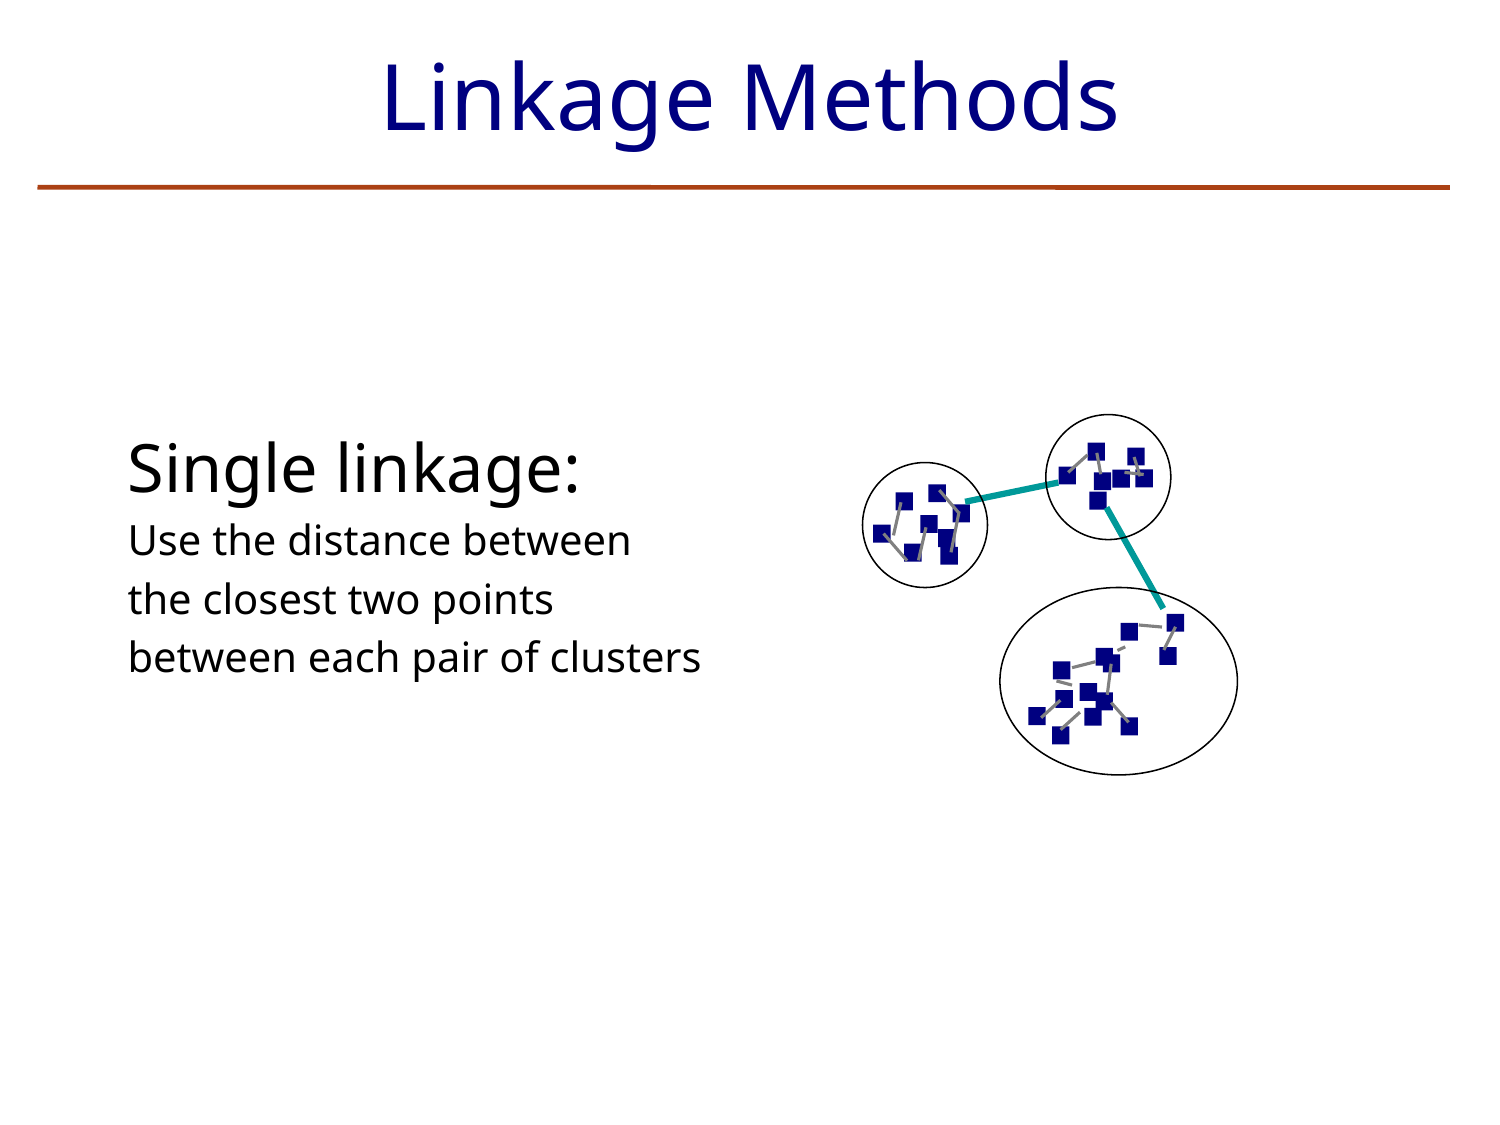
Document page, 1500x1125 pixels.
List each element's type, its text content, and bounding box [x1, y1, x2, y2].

title Linkage Methods [112, 0, 1388, 187]
list Single linkage: Use the distance between the closest two points between each pair of clusters [112, 275, 1388, 900]
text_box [862, 414, 1238, 776]
